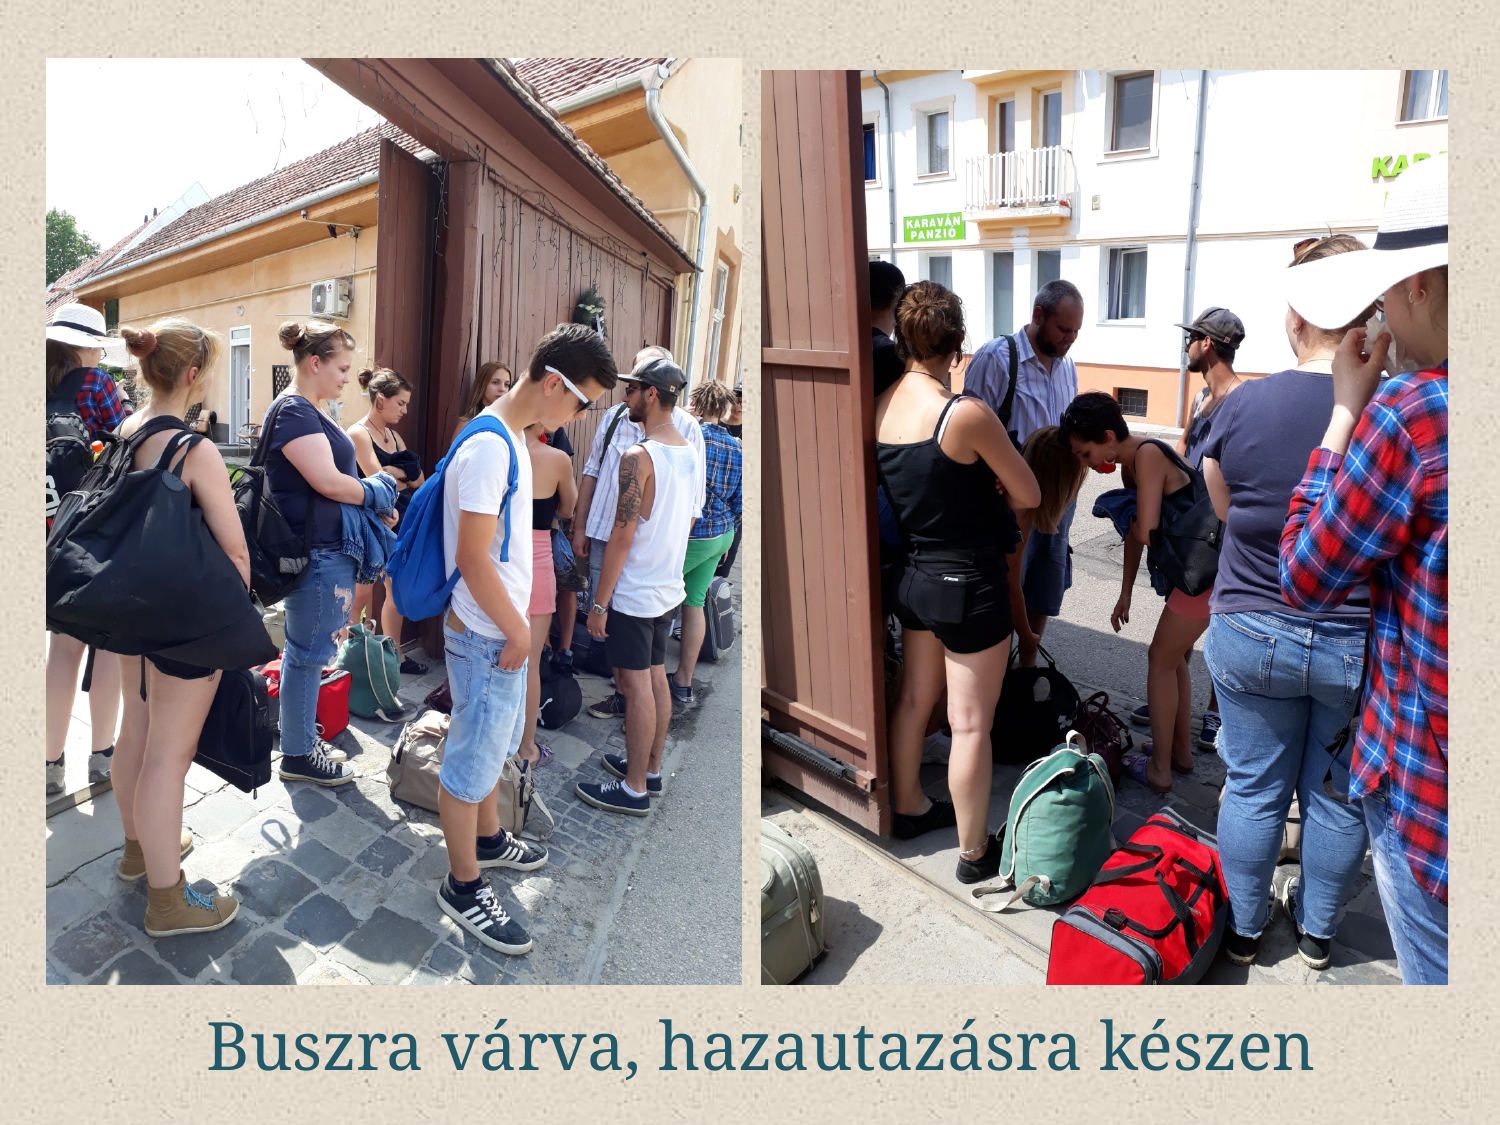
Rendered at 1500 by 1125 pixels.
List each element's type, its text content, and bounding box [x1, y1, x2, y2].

text_box Buszra várva, hazautazásra készen [187, 996, 1336, 1091]
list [46, 58, 742, 985]
picture [0, 0, 1500, 1125]
